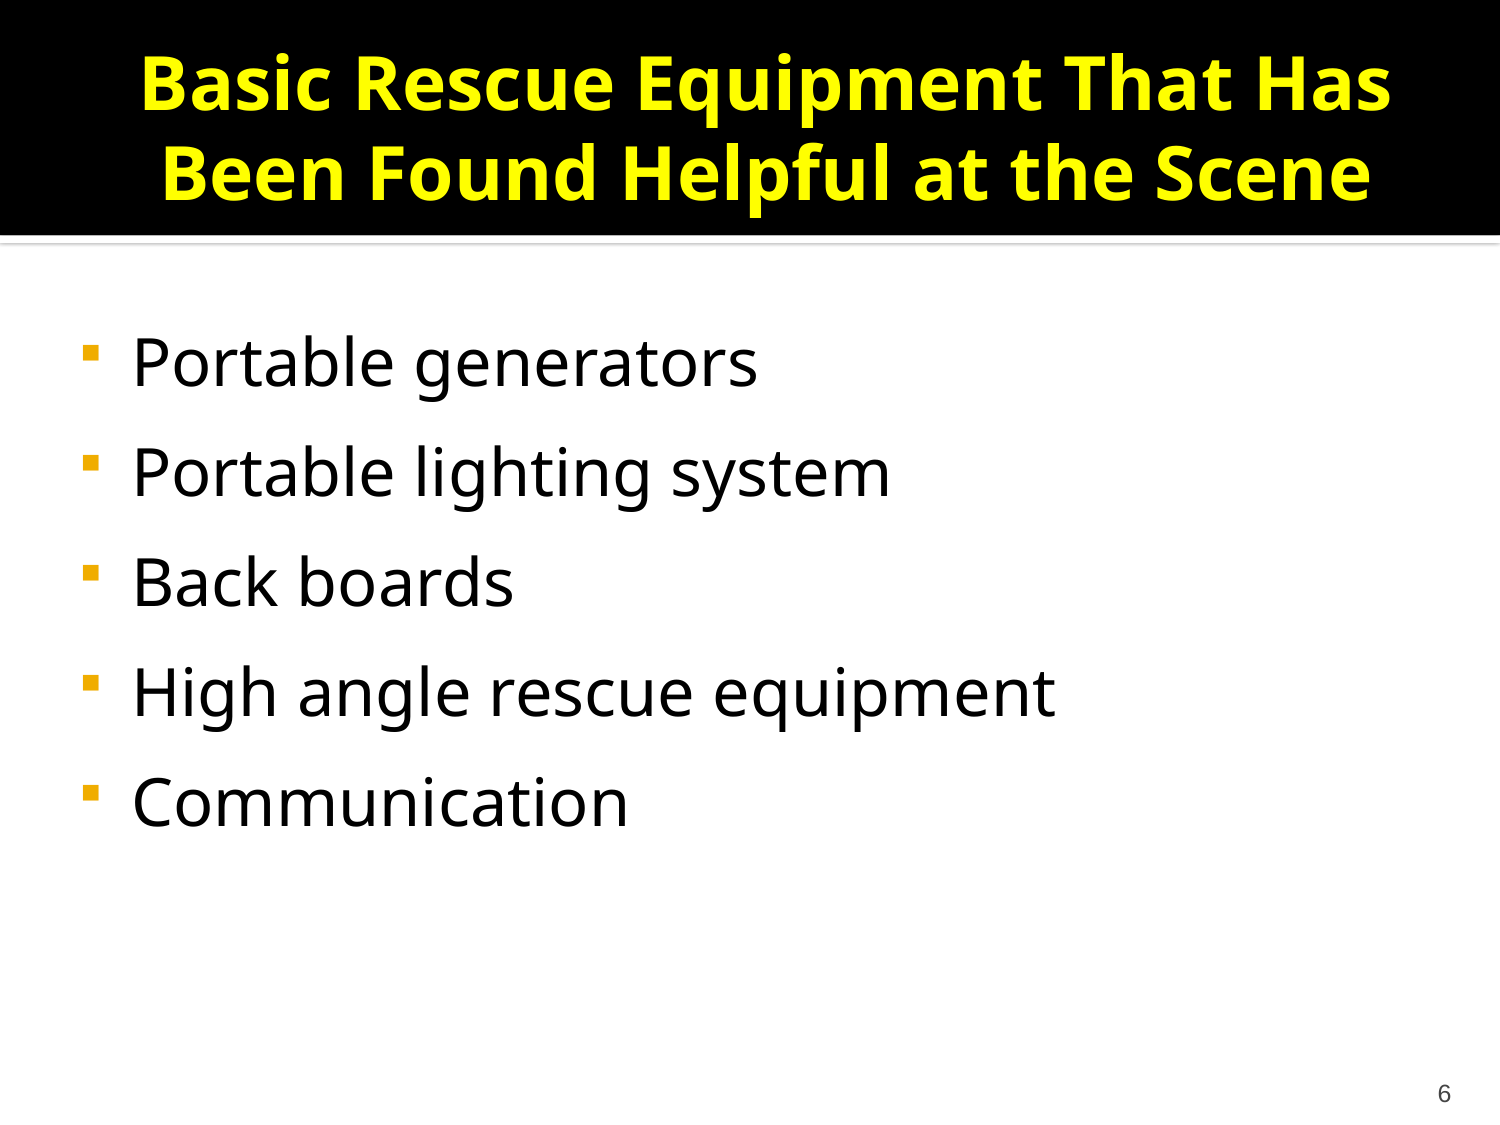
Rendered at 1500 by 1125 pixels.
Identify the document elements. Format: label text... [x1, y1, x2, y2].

title Basic Rescue Equipment That Has Been Found Helpful at the Scene [50, 0, 1475, 250]
list Portable generators Portable lighting system Back boards High angle rescue equipment Communication [50, 275, 1400, 1048]
slide_number 6 [1345, 1062, 1467, 1108]
